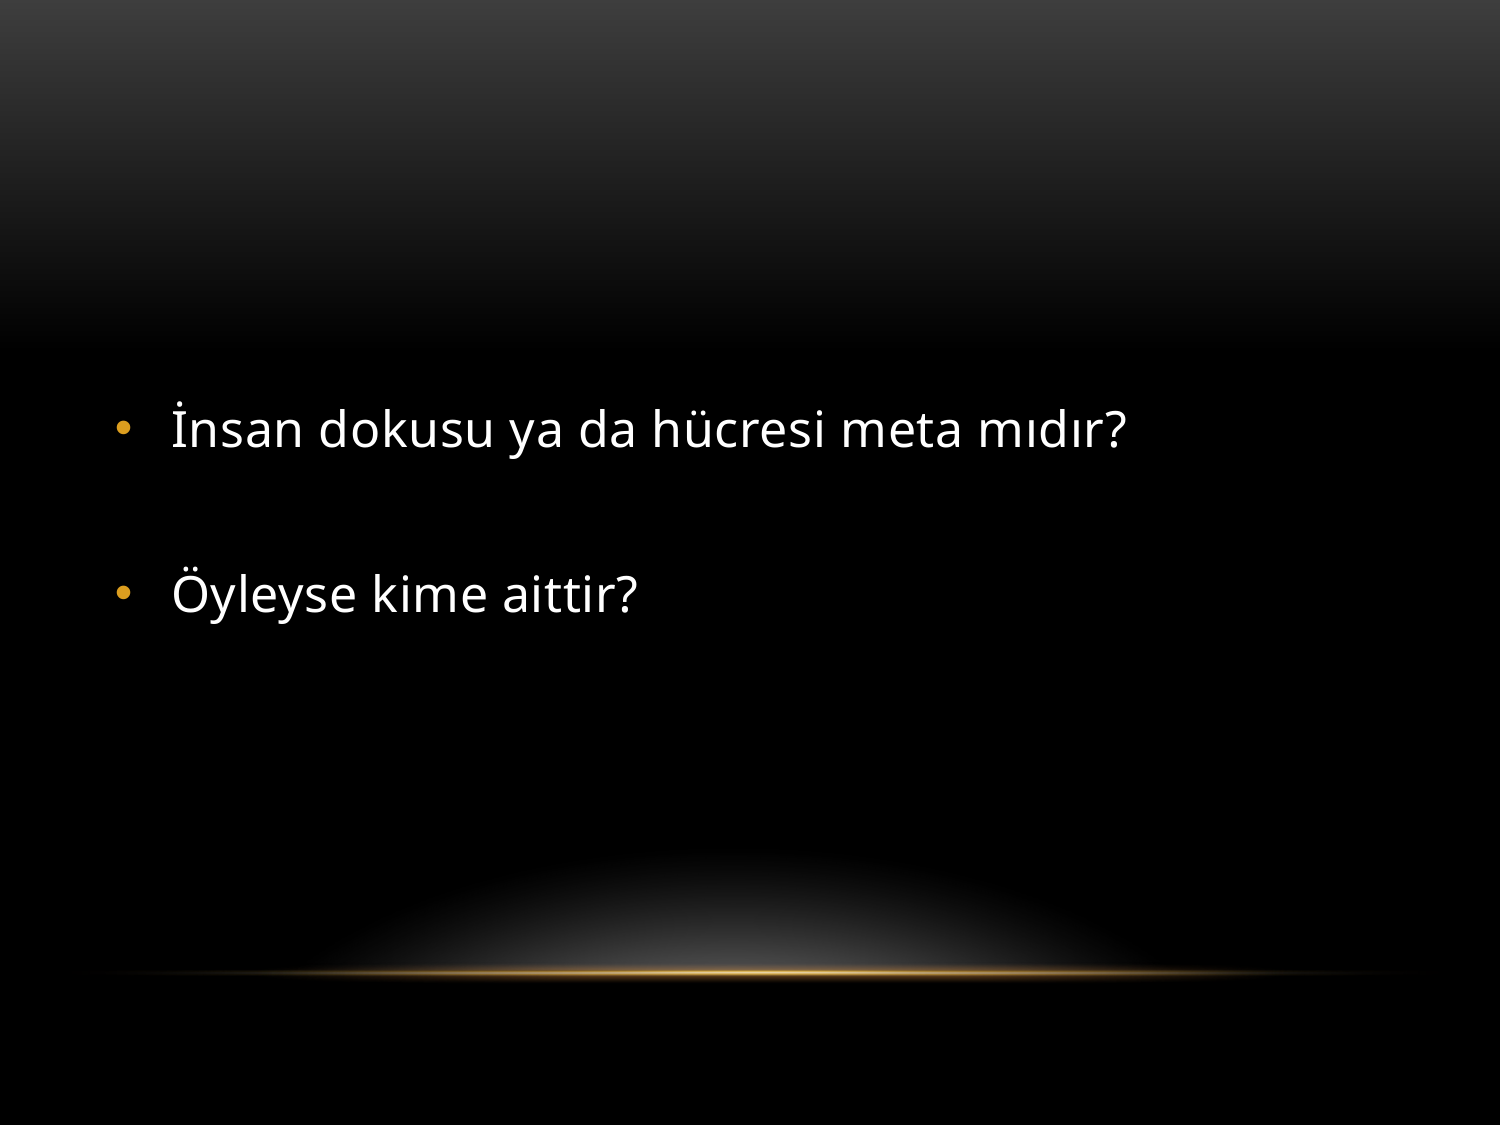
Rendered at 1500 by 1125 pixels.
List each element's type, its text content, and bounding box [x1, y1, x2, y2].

list İnsan dokusu ya da hücresi meta mıdır? Öyleyse kime aittir? [99, 262, 1400, 938]
picture [0, 0, 1500, 1125]
